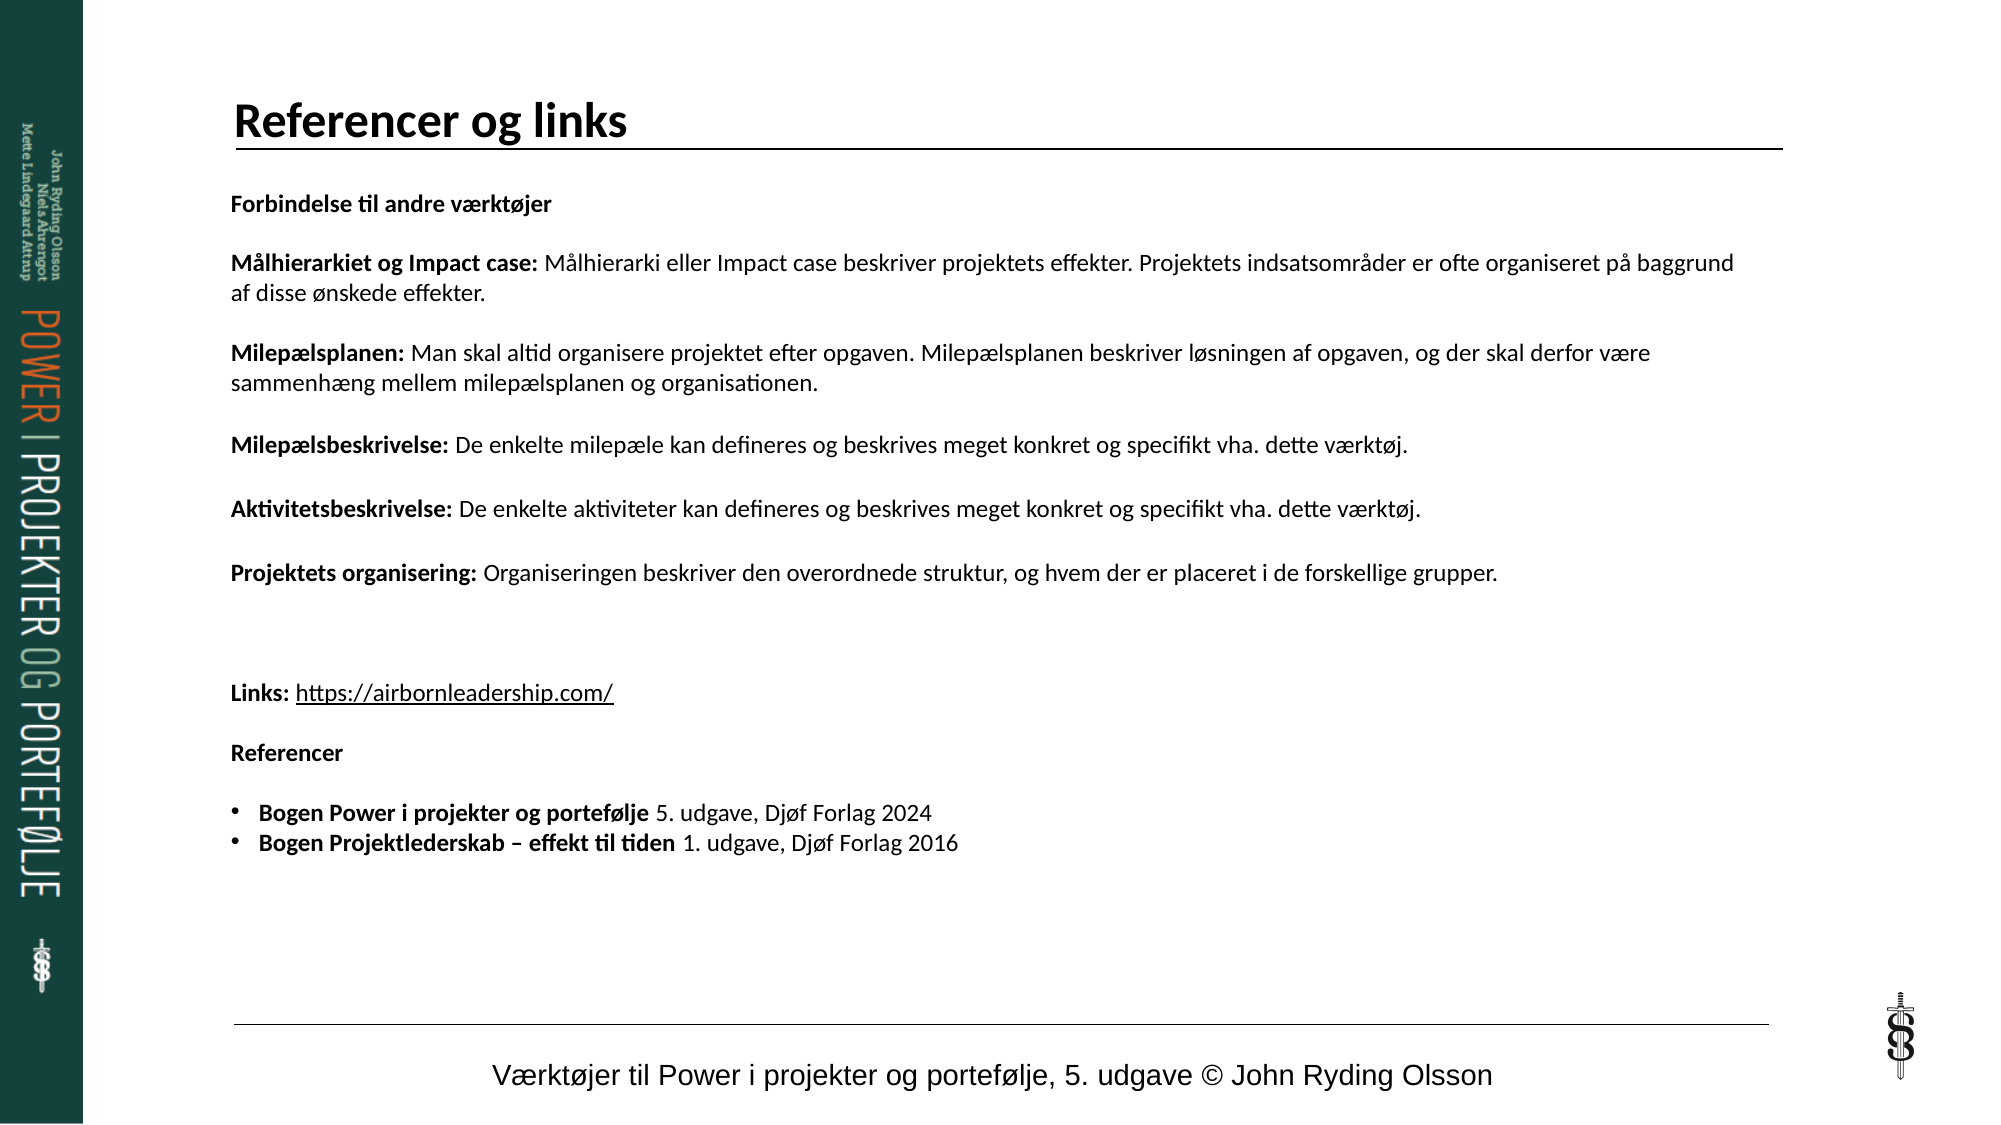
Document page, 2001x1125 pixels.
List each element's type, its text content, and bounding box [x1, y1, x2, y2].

text_box Referencer og links [219, 76, 1769, 220]
picture [1887, 992, 1914, 1080]
text_box Forbindelse til andre værktøjer Målhierarkiet og Impact case: Målhierarki eller Impact case beskriver projektets effekter. Projektets indsatsområder er ofte organiseret på baggrund af disse ønskede effekter. Milepælsplanen: Man skal altid organisere projektet efter opgaven. Milepælsplanen beskriver løsningen af opgaven, og der skal derfor være sammenhæng mellem milepælsplanen og organisationen. Milepælsbeskrivelse: De enkelte milepæle kan defineres og beskrives meget konkret og specifikt vha. dette værktøj. Aktivitetsbeskrivelse: De enkelte aktiviteter kan defineres og beskrives meget konkret og specifikt vha. dette værktøj. Projektets organisering: Organiseringen beskriver den overordnede struktur, og hvem der er placeret i de forskellige grupper. Links: https://airbornleadership.com/ Referencer Bogen Power i projekter og portefølje 5. udgave, Djøf Forlag 2024 Bogen Projektlederskab – effekt til tiden 1. udgave, Djøf Forlag 2016 [216, 179, 1765, 926]
picture [0, 0, 83, 1125]
text_box Værktøjer til Power i projekter og portefølje, 5. udgave © John Ryding Olsson [436, 1048, 1551, 1106]
